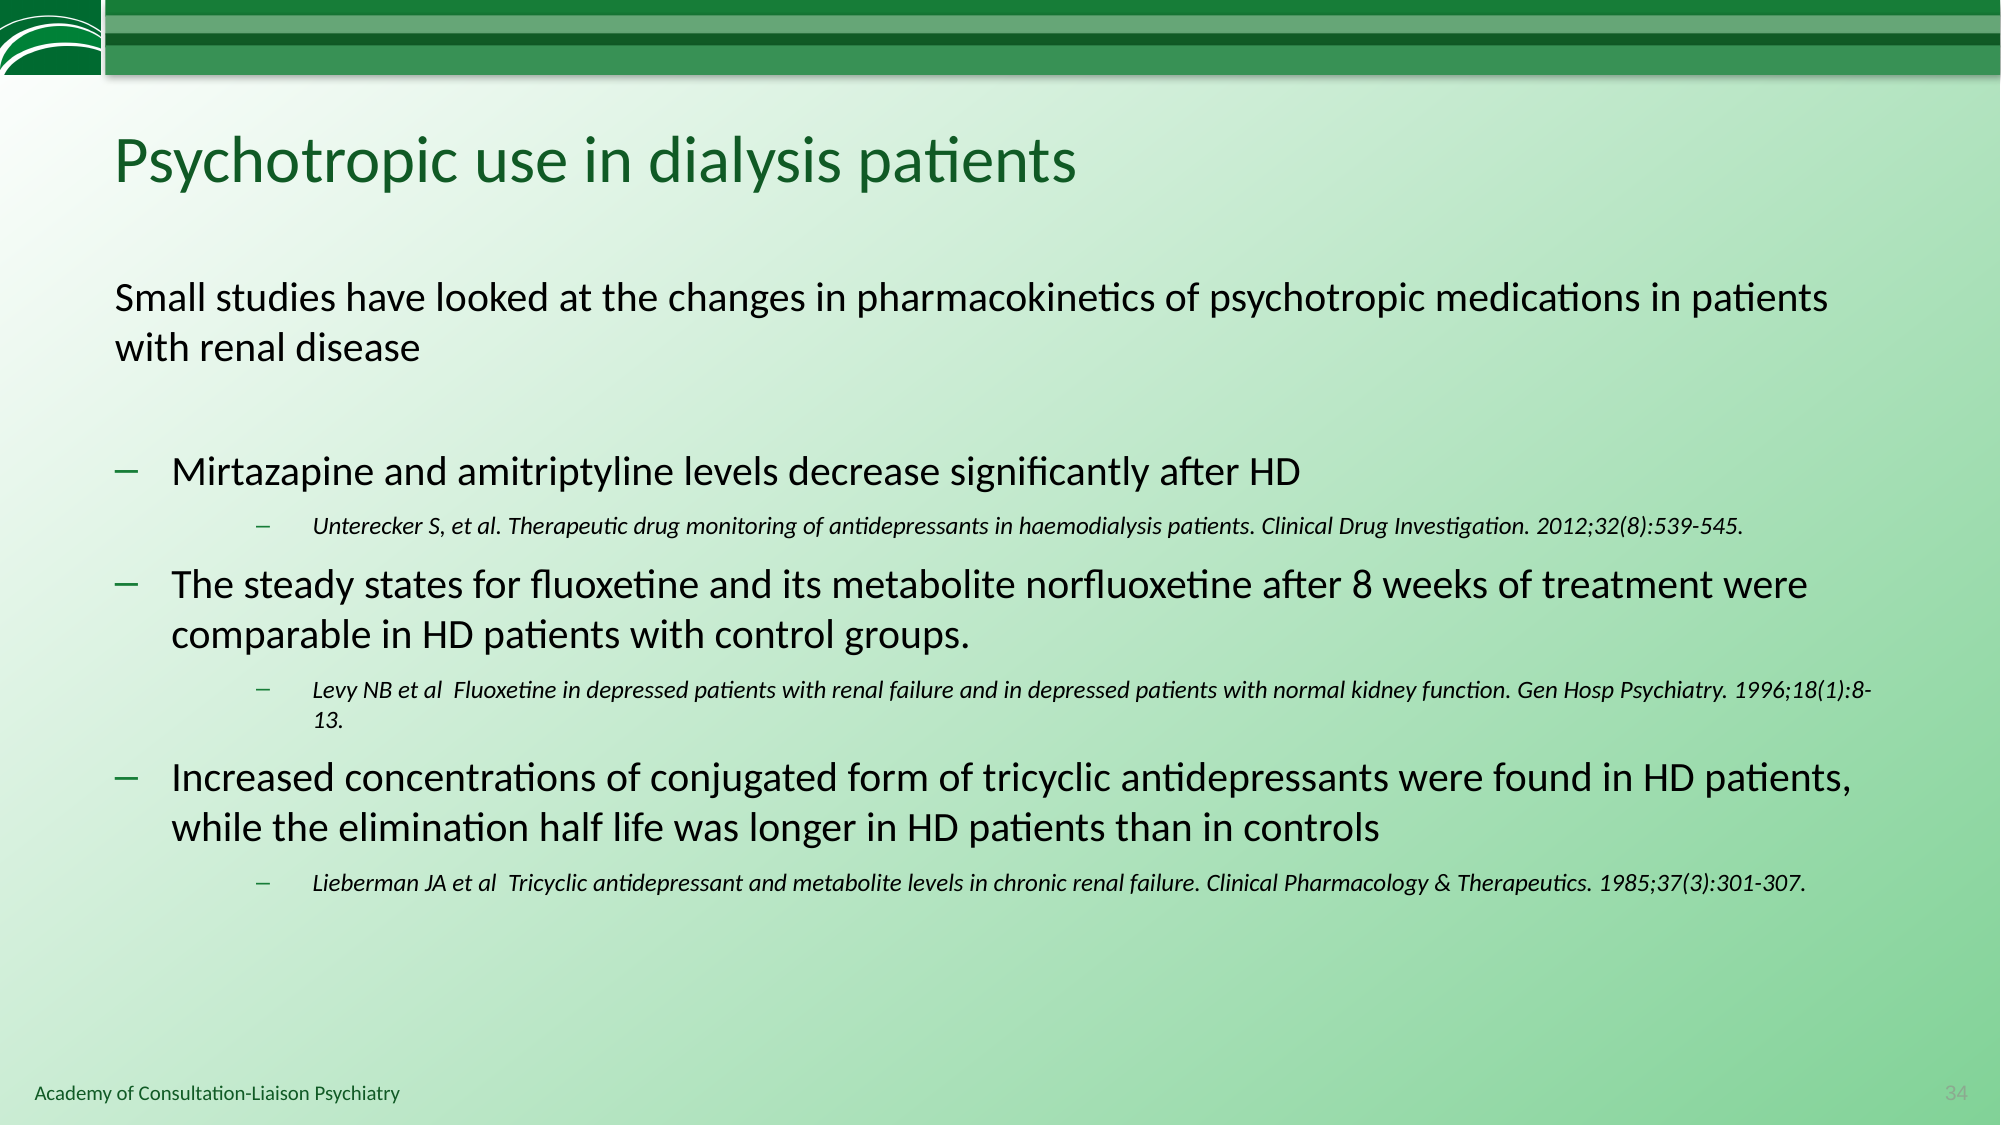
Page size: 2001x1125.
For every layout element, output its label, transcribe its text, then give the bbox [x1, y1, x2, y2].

title Psychotropic use in dialysis patients [99, 62, 1900, 250]
picture [0, 0, 101, 75]
list Small studies have looked at the changes in pharmacokinetics of psychotropic medications in patients with renal disease Mirtazapine and amitriptyline levels decrease significantly after HD Unterecker S, et al. Therapeutic drug monitoring of antidepressants in haemodialysis patients. Clinical Drug Investigation. 2012;32(8):539-545. The steady states for fluoxetine and its metabolite norfluoxetine after 8 weeks of treatment were comparable in HD patients with control groups. Levy NB et al Fluoxetine in depressed patients with renal failure and in depressed patients with normal kidney function. Gen Hosp Psychiatry. 1996;18(1):8-13. Increased concentrations of conjugated form of tricyclic antidepressants were found in HD patients, while the elimination half life was longer in HD patients than in controls Lieberman JA et al Tricyclic antidepressant and metabolite levels in chronic renal failure. Clinical Pharmacology & Therapeutics. 1985;37(3):301-307. [99, 262, 1900, 1088]
slide_number 34 [1903, 1062, 1984, 1122]
